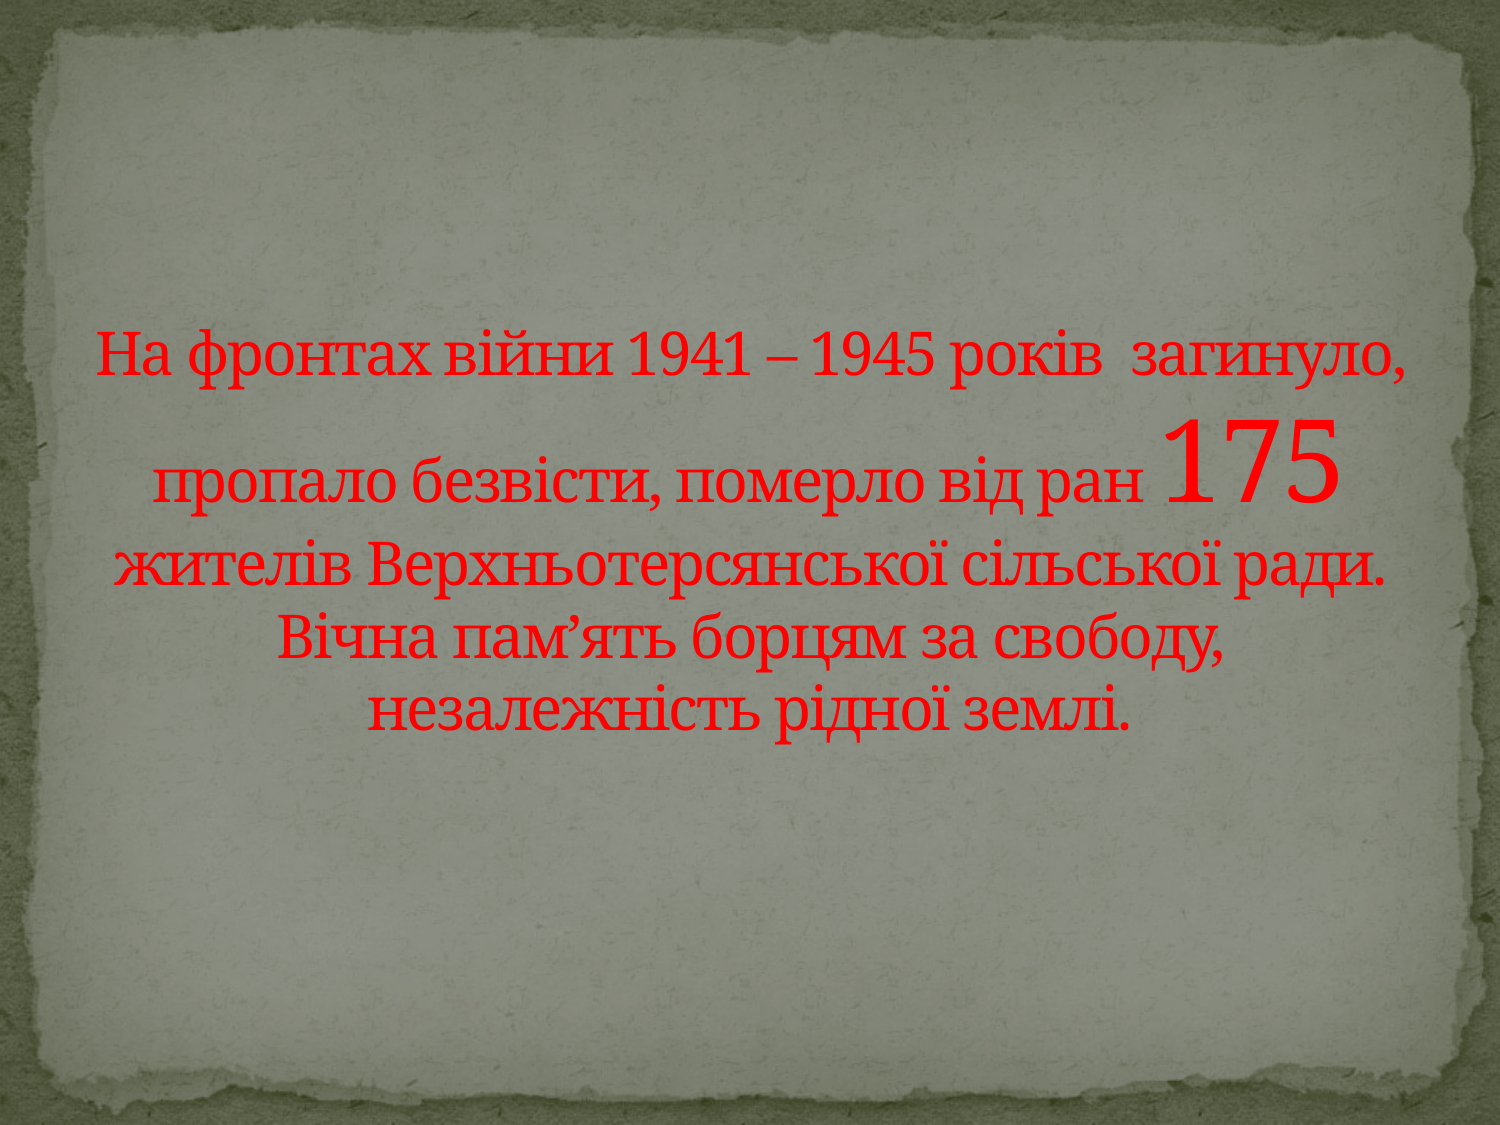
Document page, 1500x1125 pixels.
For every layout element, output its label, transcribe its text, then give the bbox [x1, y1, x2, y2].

title На фронтах війни 1941 – 1945 років загинуло, пропало безвісти, померло від ран 175 жителів Верхньотерсянської сільської ради. Вічна пам’ять борцям за свободу, незалежність рідної землі. [74, 299, 1425, 750]
